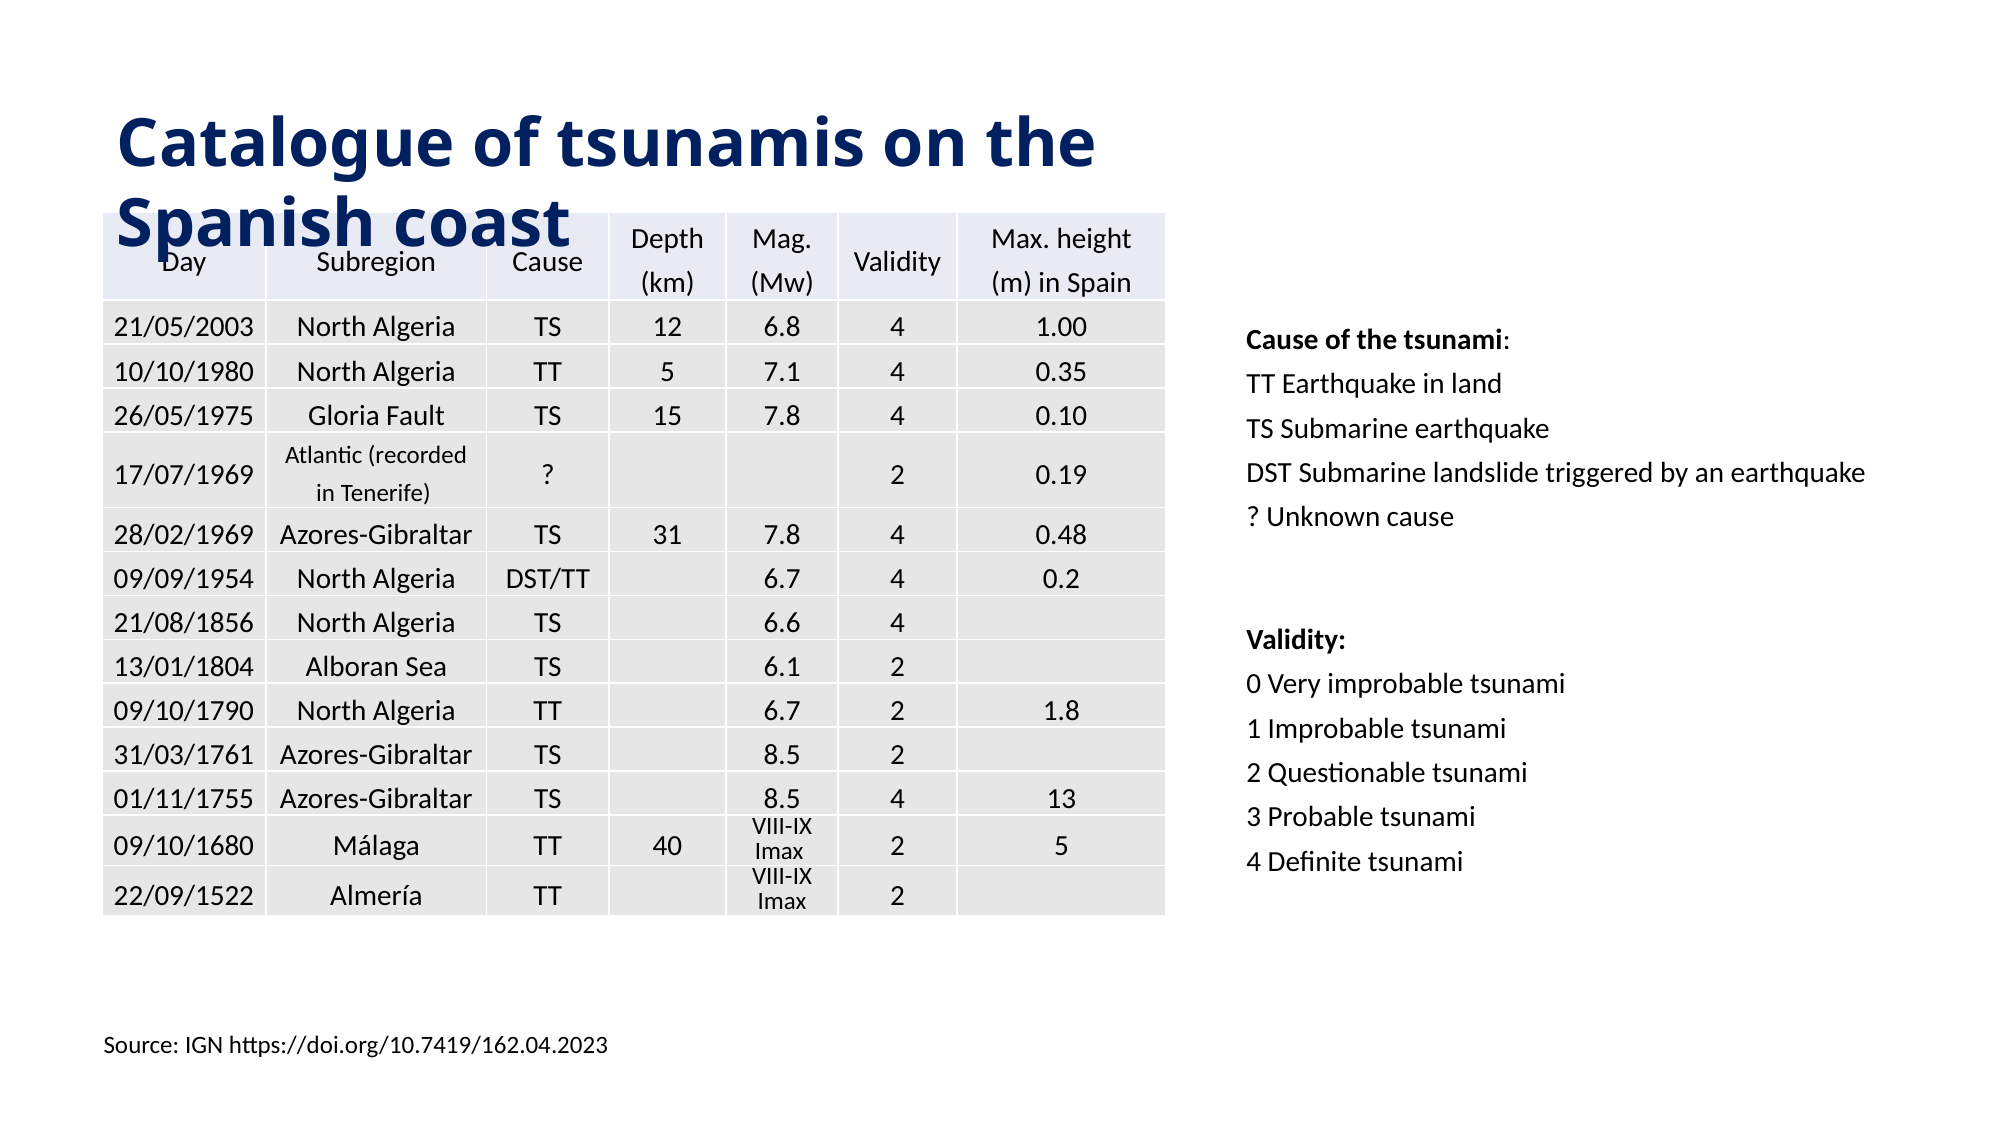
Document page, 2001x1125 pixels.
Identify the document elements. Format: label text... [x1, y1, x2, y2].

table_cell TT [487, 816, 608, 865]
table_cell 3 Probable tsunami [1231, 797, 1701, 842]
table_cell [610, 640, 725, 682]
table_cell Gloria Fault [267, 389, 486, 431]
table_cell [610, 728, 725, 770]
table_cell Atlantic (recorded in Tenerife) [267, 433, 486, 507]
table_cell 4 [839, 552, 956, 595]
table_cell TS [487, 728, 608, 770]
table_cell 6.8 [727, 301, 837, 343]
table_cell 0.35 [958, 345, 1165, 387]
table_cell [958, 640, 1165, 682]
table_cell 22/09/1522 [103, 866, 265, 915]
table_cell 40 [610, 816, 725, 865]
table_cell 7.8 [727, 508, 837, 551]
table_cell TT [487, 866, 608, 915]
table_cell TS [487, 508, 608, 551]
table_cell 21/05/2003 [103, 301, 265, 343]
table_cell ? Unknown cause [1231, 497, 1898, 542]
table_cell 2 [839, 640, 956, 682]
table_cell 2 [839, 816, 956, 865]
table_header Day [103, 267, 265, 299]
table_cell 4 [839, 345, 956, 387]
table_cell 7.8 [727, 389, 837, 431]
table_cell 17/07/1969 [103, 433, 265, 507]
table_cell VIII-IX Imax [727, 816, 837, 865]
table_cell TT [487, 684, 608, 726]
table_cell 31 [610, 508, 725, 551]
table_cell 6.7 [727, 684, 837, 726]
table_cell VIII-IX Imax [727, 866, 837, 915]
table_cell 13/01/1804 [103, 640, 265, 682]
table_cell Azores-Gibraltar [267, 728, 486, 770]
table_cell North Algeria [267, 301, 486, 343]
table_cell ? [487, 433, 608, 507]
table_cell TT [487, 345, 608, 387]
table_header Max. height (m) in Spain [958, 267, 1165, 299]
table_cell TS [487, 772, 608, 814]
table_cell 31/03/1761 [103, 728, 265, 770]
table_cell TT Earthquake in land [1231, 364, 1898, 409]
table_cell 09/10/1680 [103, 816, 265, 865]
table_cell North Algeria [267, 684, 486, 726]
table_cell 6.6 [727, 596, 837, 639]
table_cell [610, 596, 725, 639]
table_cell 2 [839, 433, 956, 507]
table_cell 7.1 [727, 345, 837, 387]
table_header Cause of the tsunami: [1231, 320, 1898, 364]
table_cell 6.1 [727, 640, 837, 682]
table_cell 5 [958, 816, 1165, 865]
table_cell 2 [839, 866, 956, 915]
table_cell [727, 433, 837, 507]
table_cell 12 [610, 301, 725, 343]
table_cell 4 [839, 389, 956, 431]
table_cell North Algeria [267, 552, 486, 595]
table_cell 0.2 [958, 552, 1165, 595]
table_cell 13 [958, 772, 1165, 814]
table_cell 1.00 [958, 301, 1165, 343]
table_cell TS [487, 596, 608, 639]
table_cell TS [487, 640, 608, 682]
table_header Depth (km) [610, 267, 725, 299]
table_cell [958, 866, 1165, 915]
table_cell [610, 772, 725, 814]
table_cell 8.5 [727, 728, 837, 770]
table_cell 0 Very improbable tsunami [1231, 664, 1701, 709]
table_cell TS Submarine earthquake [1231, 409, 1898, 453]
table_cell [610, 552, 725, 595]
table_cell Azores-Gibraltar [267, 508, 486, 551]
table_cell North Algeria [267, 345, 486, 387]
table_cell 28/02/1969 [103, 508, 265, 551]
table_cell TS [487, 301, 608, 343]
table_cell 8.5 [727, 772, 837, 814]
table_cell Málaga [267, 816, 486, 865]
table_cell 4 [839, 508, 956, 551]
table_header Mag. (Mw) [727, 267, 837, 299]
table_cell 0.10 [958, 389, 1165, 431]
table_cell 5 [610, 345, 725, 387]
table_cell DST/TT [487, 552, 608, 595]
table_cell [958, 596, 1165, 639]
table_cell 0.48 [958, 508, 1165, 551]
table_cell 1.8 [958, 684, 1165, 726]
table_cell Azores-Gibraltar [267, 772, 486, 814]
table_cell 2 [839, 728, 956, 770]
table_cell North Algeria [267, 596, 486, 639]
table_cell DST Submarine landslide triggered by an earthquake [1231, 453, 1898, 497]
table_cell Alboran Sea [267, 640, 486, 682]
table_cell 2 Questionable tsunami [1231, 753, 1701, 797]
table_cell 26/05/1975 [103, 389, 265, 431]
table_cell 2 [839, 684, 956, 726]
table_cell 15 [610, 389, 725, 431]
table_header Cause [487, 267, 608, 299]
table_cell 4 [839, 301, 956, 343]
table_cell [610, 866, 725, 915]
table_cell 1 Improbable tsunami [1231, 709, 1701, 753]
table_cell [610, 433, 725, 507]
table_cell 09/09/1954 [103, 552, 265, 595]
table_cell TS [487, 389, 608, 431]
table_cell [610, 684, 725, 726]
table_cell 4 Definite tsunami [1231, 842, 1701, 886]
table_cell 09/10/1790 [103, 684, 265, 726]
table_cell 4 [839, 596, 956, 639]
text_box Catalogue of tsunamis on the Spanish coast [101, 91, 1375, 267]
table_cell 4 [839, 772, 956, 814]
text_box Source: IGN https://doi.org/10.7419/162.04.2023 [88, 1021, 663, 1067]
table_cell 10/10/1980 [103, 345, 265, 387]
table_cell 21/08/1856 [103, 596, 265, 639]
table_cell 01/11/1755 [103, 772, 265, 814]
table_header Validity: [1231, 620, 1701, 664]
table_cell Almería [267, 866, 486, 915]
table_header Validity [839, 267, 956, 299]
table_cell 0.19 [958, 433, 1165, 507]
table_cell [958, 728, 1165, 770]
table_header Subregion [267, 267, 486, 299]
table_cell 6.7 [727, 552, 837, 595]
